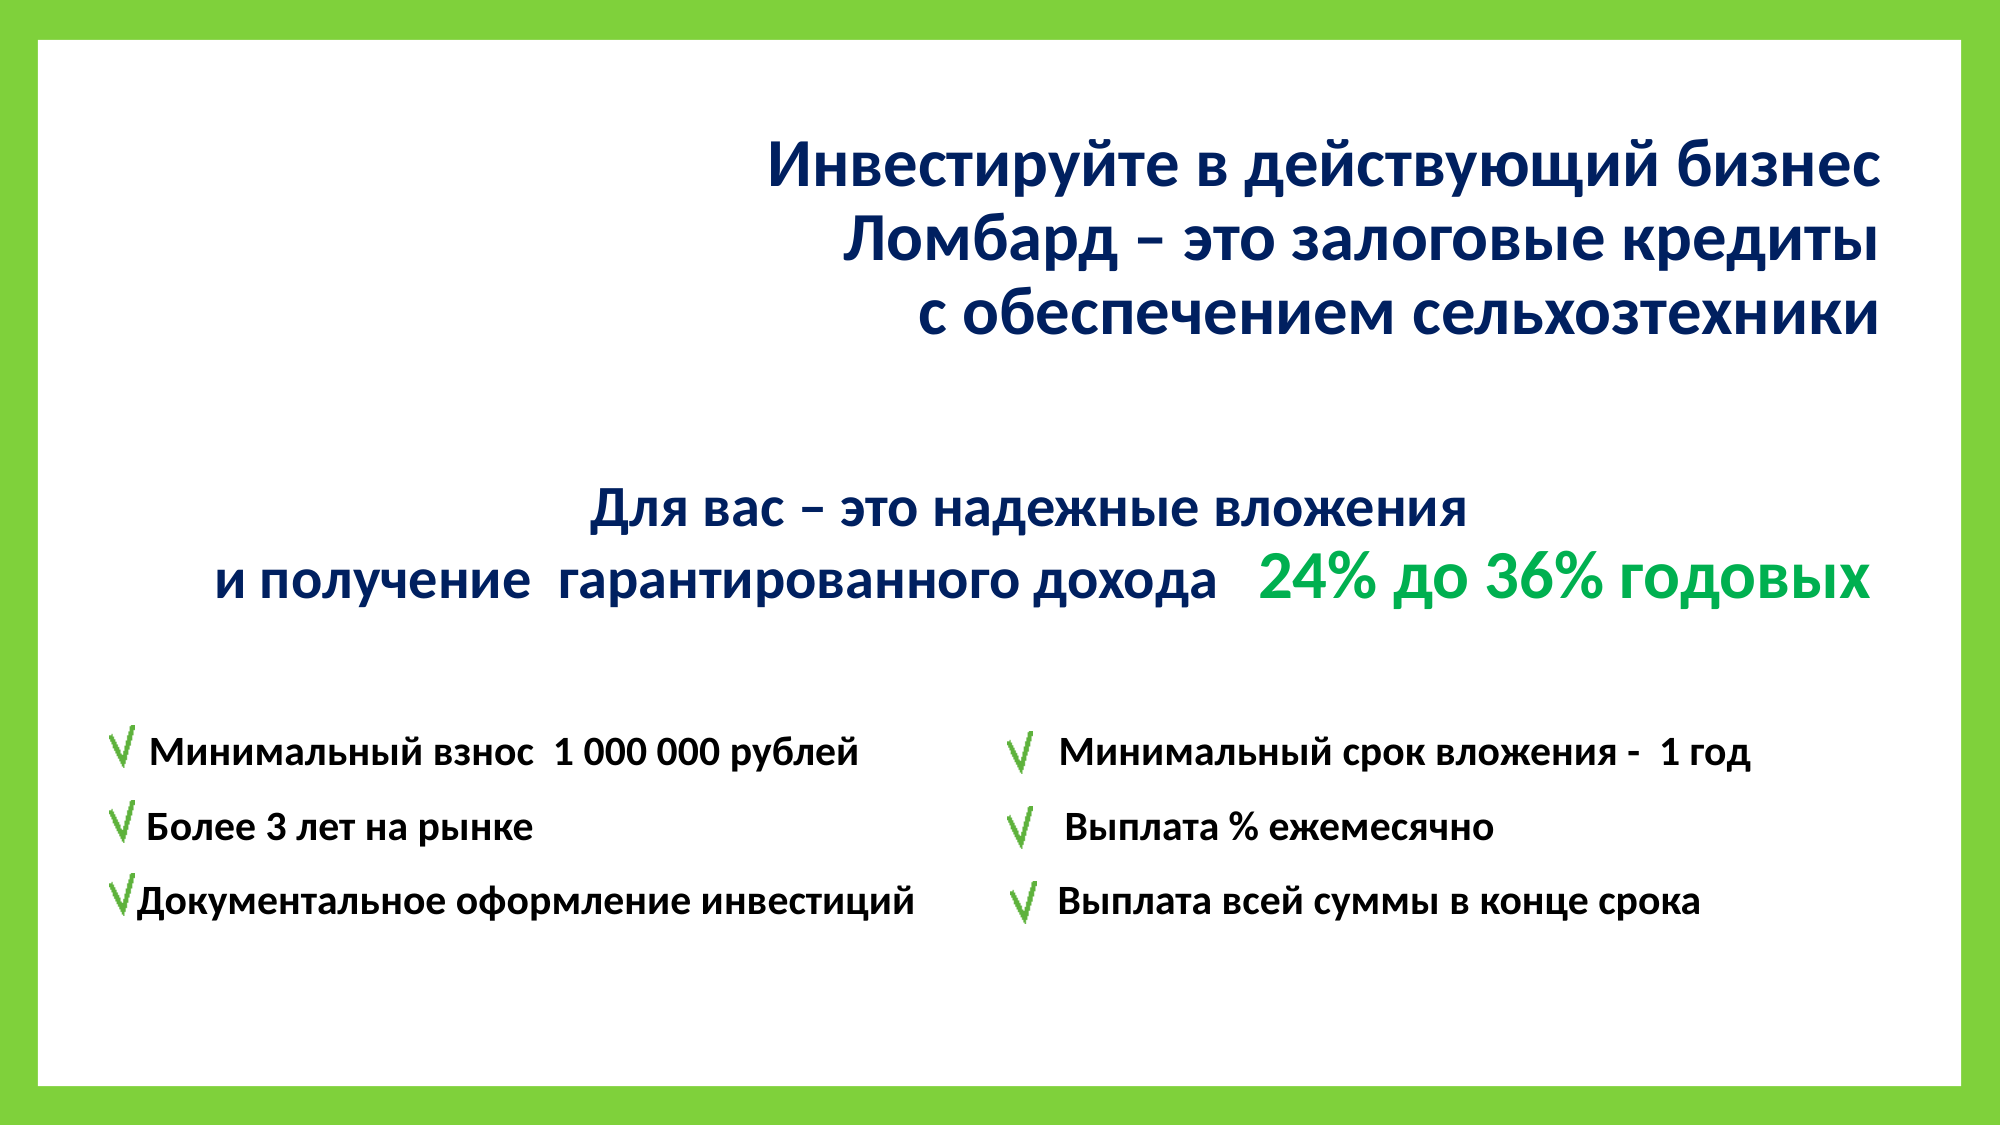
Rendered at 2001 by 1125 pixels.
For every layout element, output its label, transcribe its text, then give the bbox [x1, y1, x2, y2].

text_box Для вас – это надежные вложения и получение гарантированного дохода 24% до 36% годовых [199, 412, 1757, 678]
title Инвестируйте в действующий бизнес Ломбард – это залоговые кредиты с обеспечением сельхозтехники [338, 118, 1897, 420]
picture [1007, 806, 1034, 849]
picture [109, 800, 136, 843]
list Минимальный взнос 1 000 000 рублей Минимальный срок вложения - 1 год Более 3 лет на рынке Выплата % ежемесячно Документальное оформление инвестиций Выплата всей суммы в конце срока [114, 718, 1913, 971]
picture [1007, 731, 1034, 774]
picture [109, 873, 136, 916]
picture [109, 725, 136, 768]
picture [1010, 881, 1037, 924]
